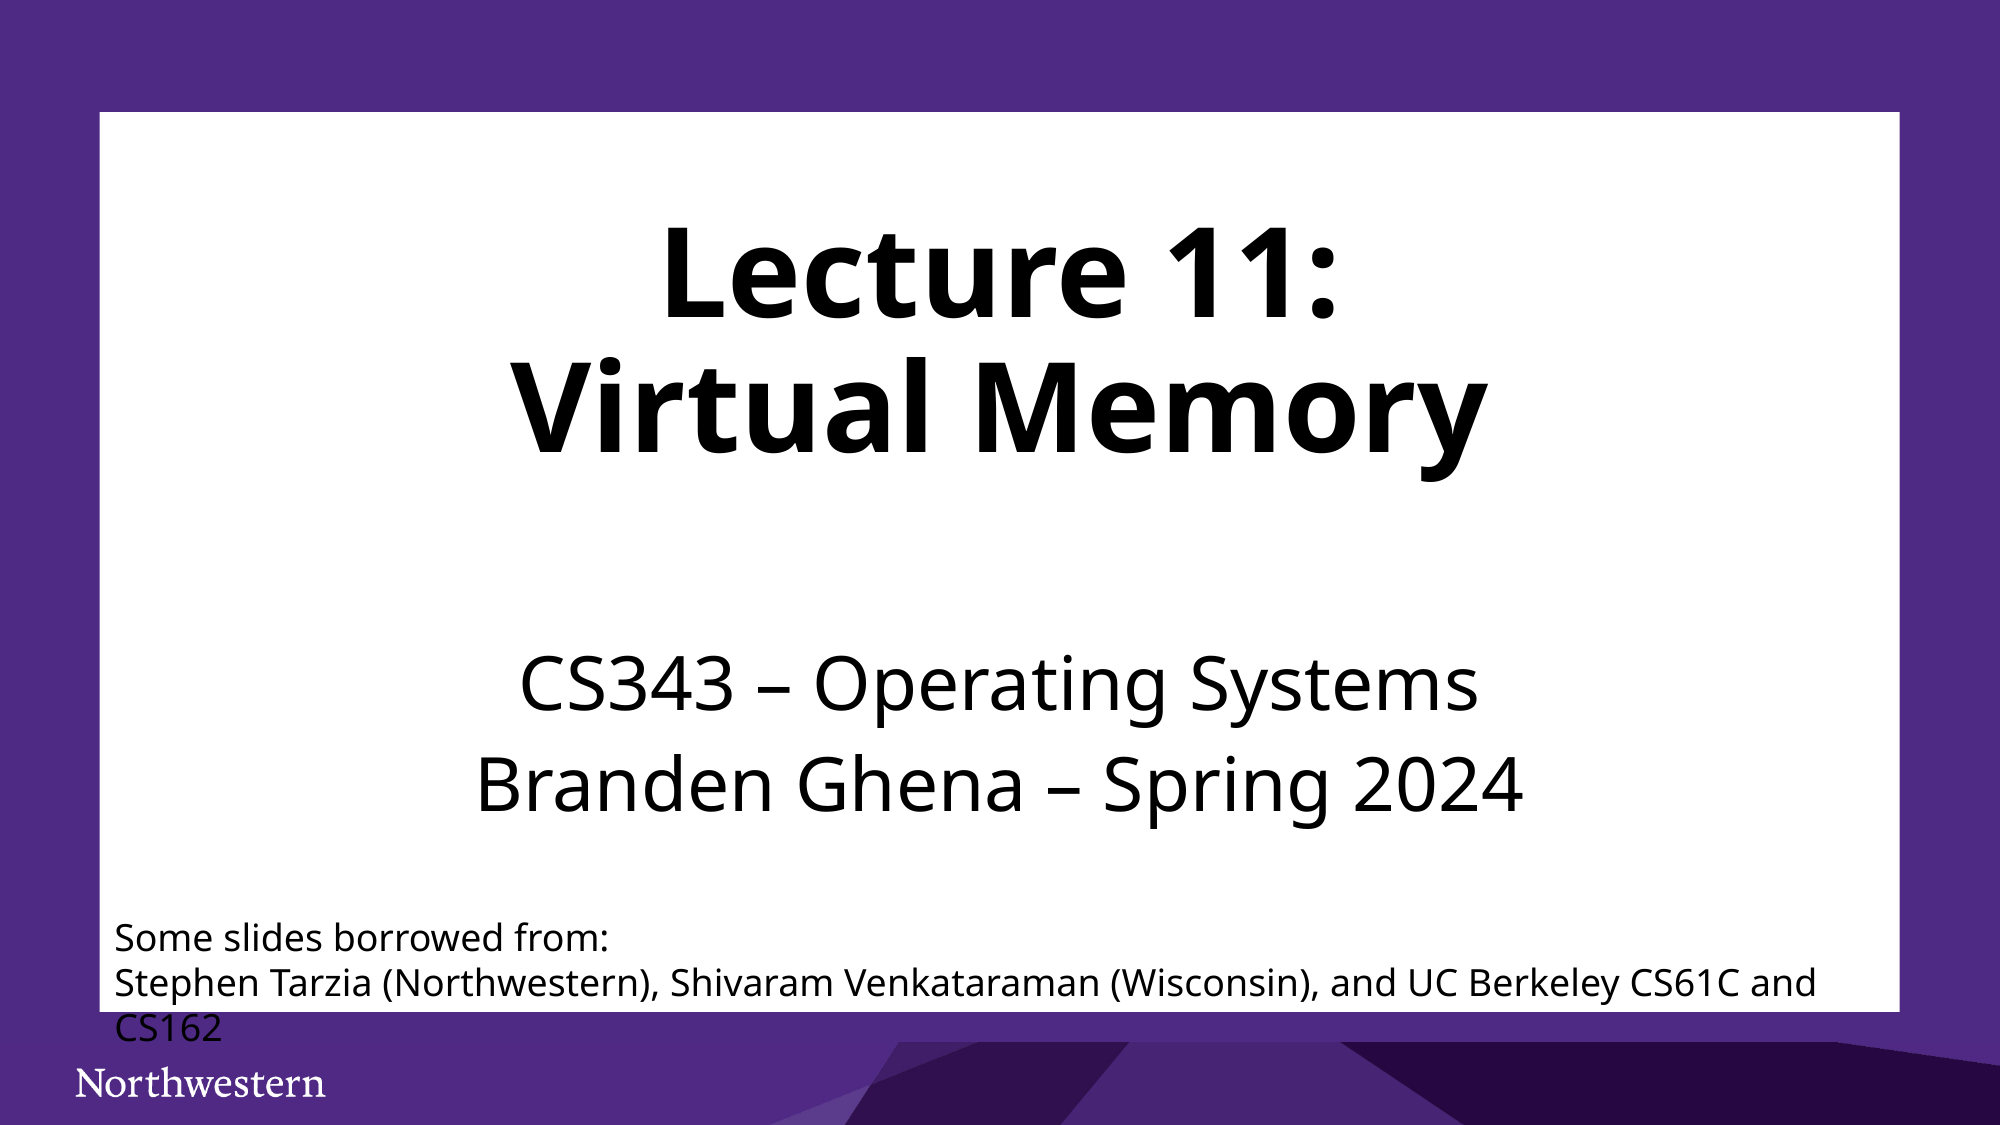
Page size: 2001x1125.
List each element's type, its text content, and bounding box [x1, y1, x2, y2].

title Lecture 11: Virtual Memory [99, 112, 1900, 488]
text_box Some slides borrowed from: Stephen Tarzia (Northwestern), Shivaram Venkataraman (Wisconsin), and UC Berkeley CS61C and CS162 [99, 906, 1900, 1057]
picture [0, 1042, 2000, 1125]
subtitle CS343 – Operating Systems Branden Ghena – Spring 2024 [99, 637, 1900, 863]
